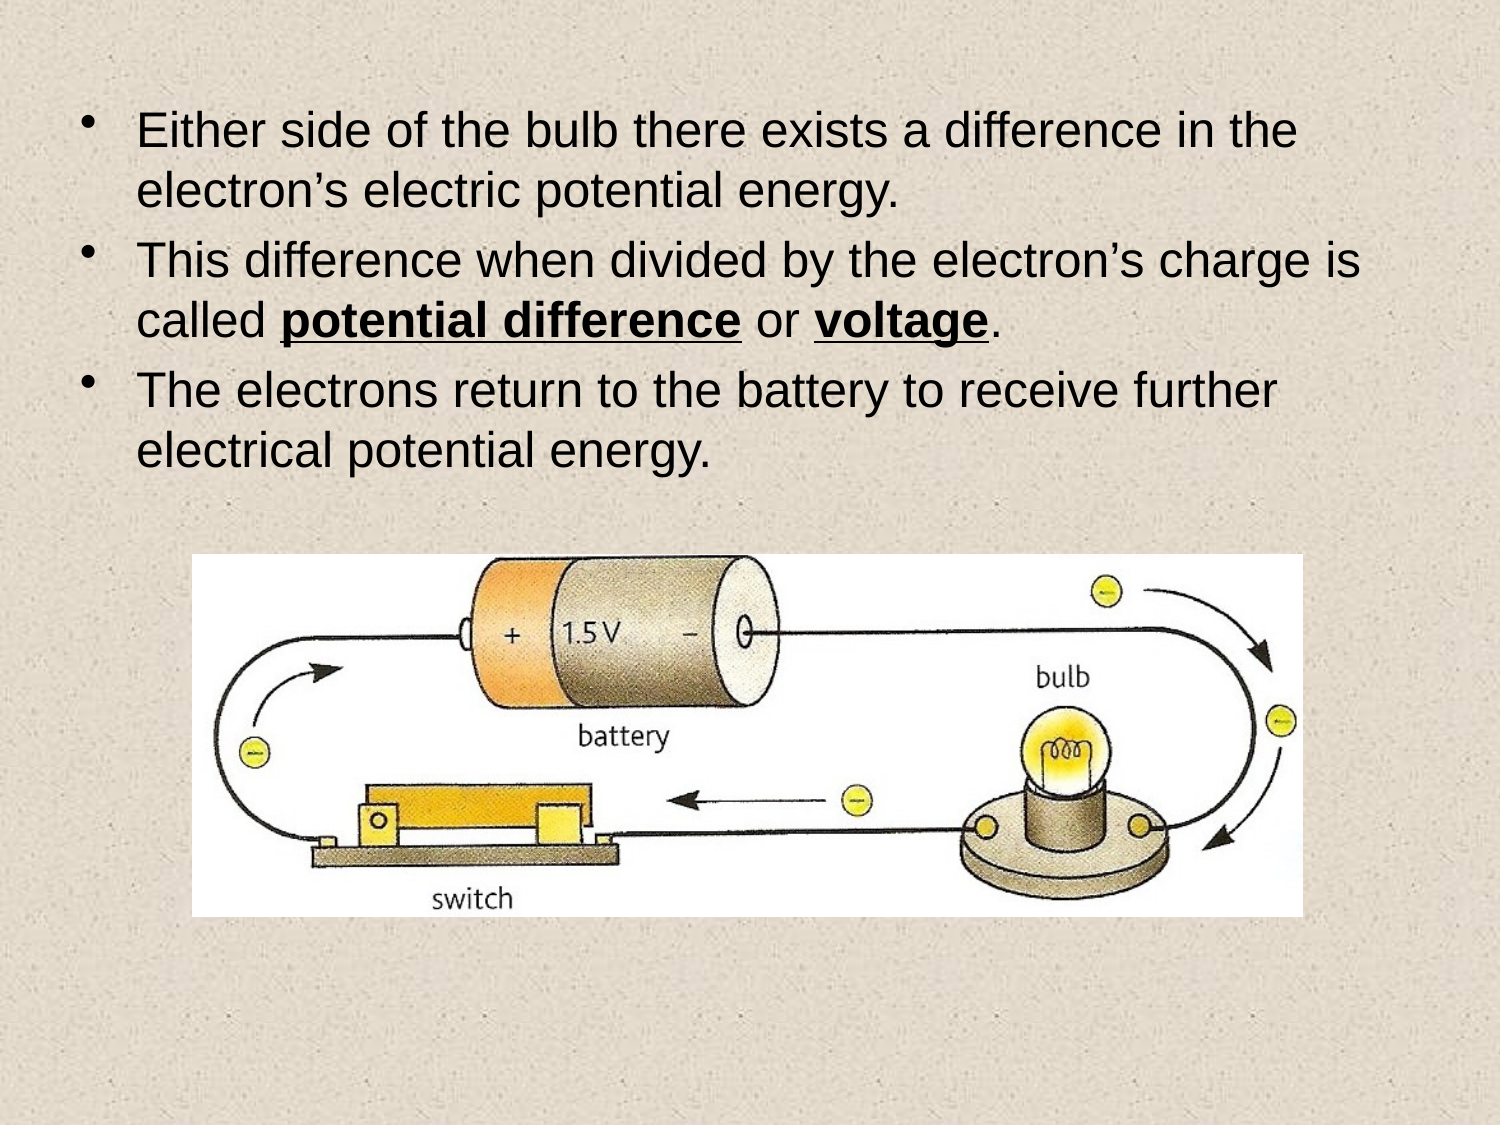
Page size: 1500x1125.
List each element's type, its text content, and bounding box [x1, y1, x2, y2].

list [192, 554, 1304, 917]
picture [0, 0, 1500, 1125]
list Either side of the bulb there exists a difference in the electron’s electric potential energy. This difference when divided by the electron’s charge is called potential difference or voltage. The electrons return to the battery to receive further electrical potential energy. [64, 90, 1412, 541]
